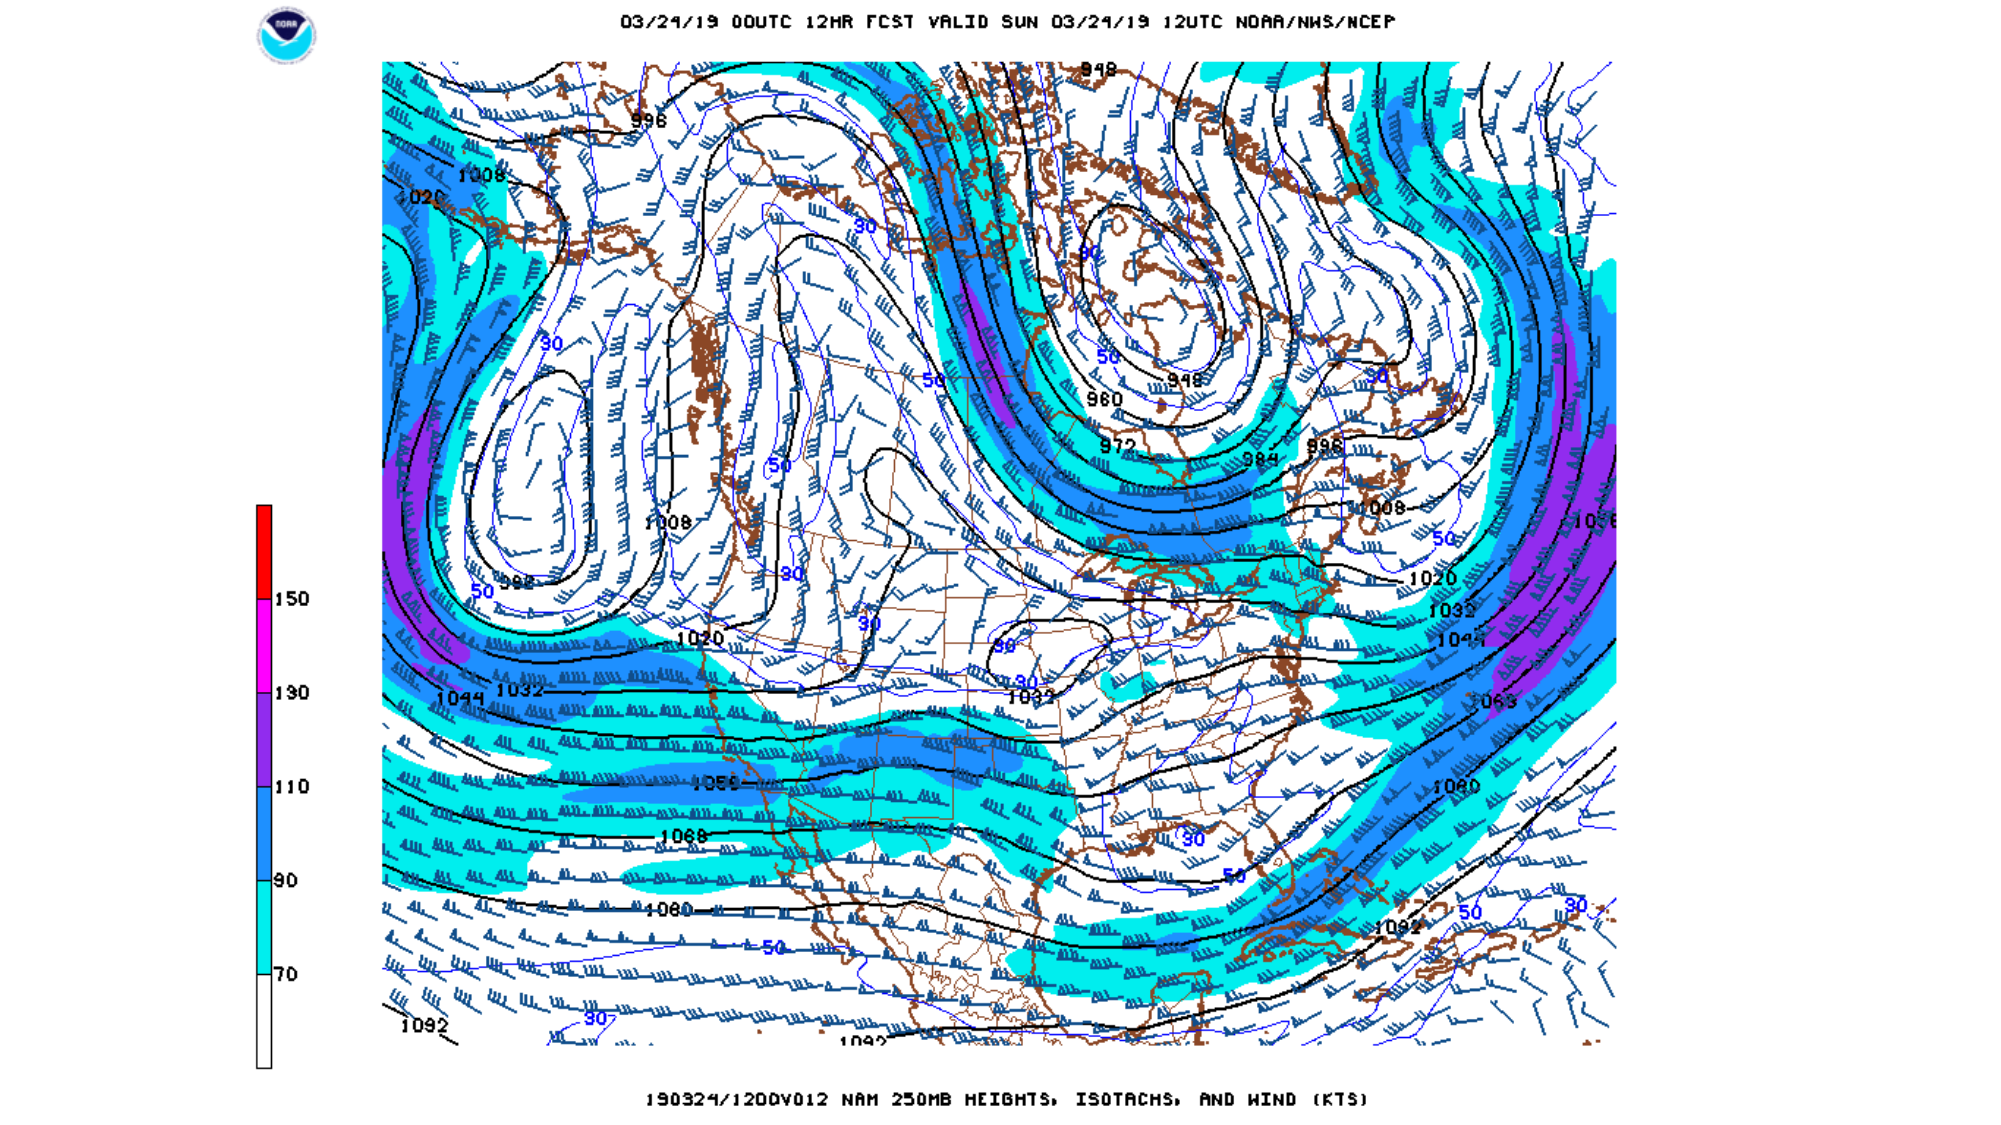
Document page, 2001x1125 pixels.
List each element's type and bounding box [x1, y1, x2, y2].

picture [249, 0, 1750, 1125]
